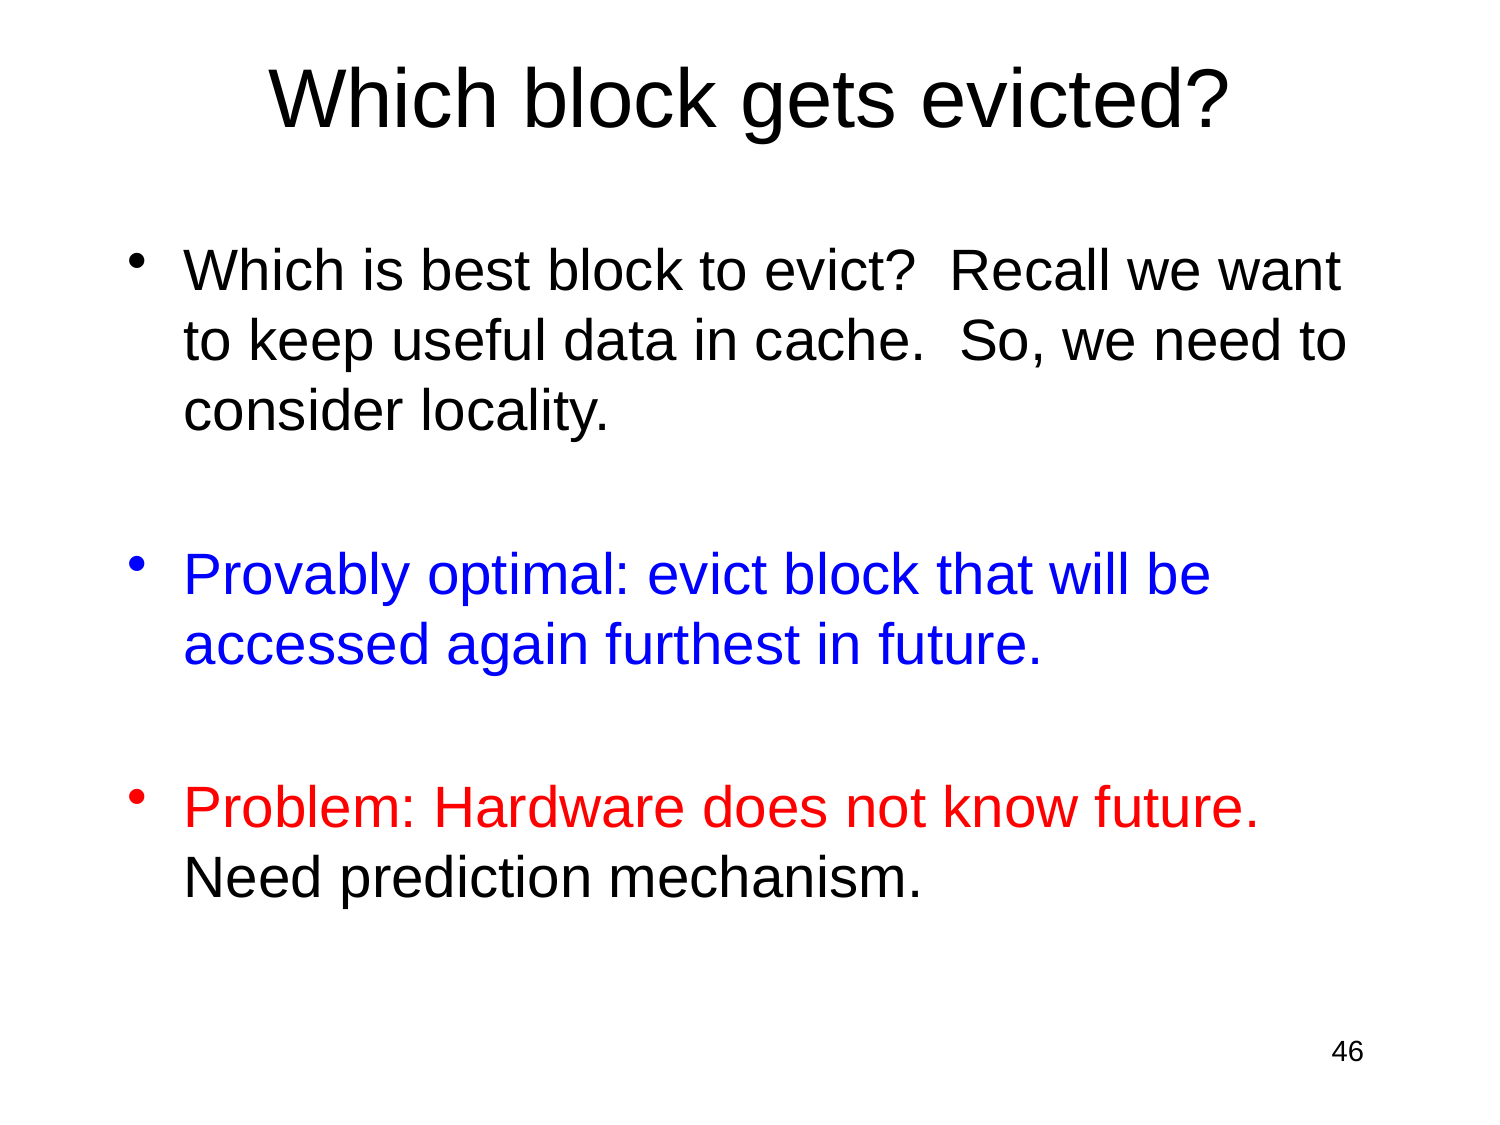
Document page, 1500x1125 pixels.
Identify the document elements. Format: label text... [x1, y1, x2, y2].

slide_number 46 [1074, 1024, 1388, 1101]
list Which is best block to evict? Recall we want to keep useful data in cache. So, we need to consider locality. Provably optimal: evict block that will be accessed again furthest in future. Problem: Hardware does not know future. Need prediction mechanism. [112, 224, 1388, 1001]
title Which block gets evicted? [112, 0, 1388, 188]
